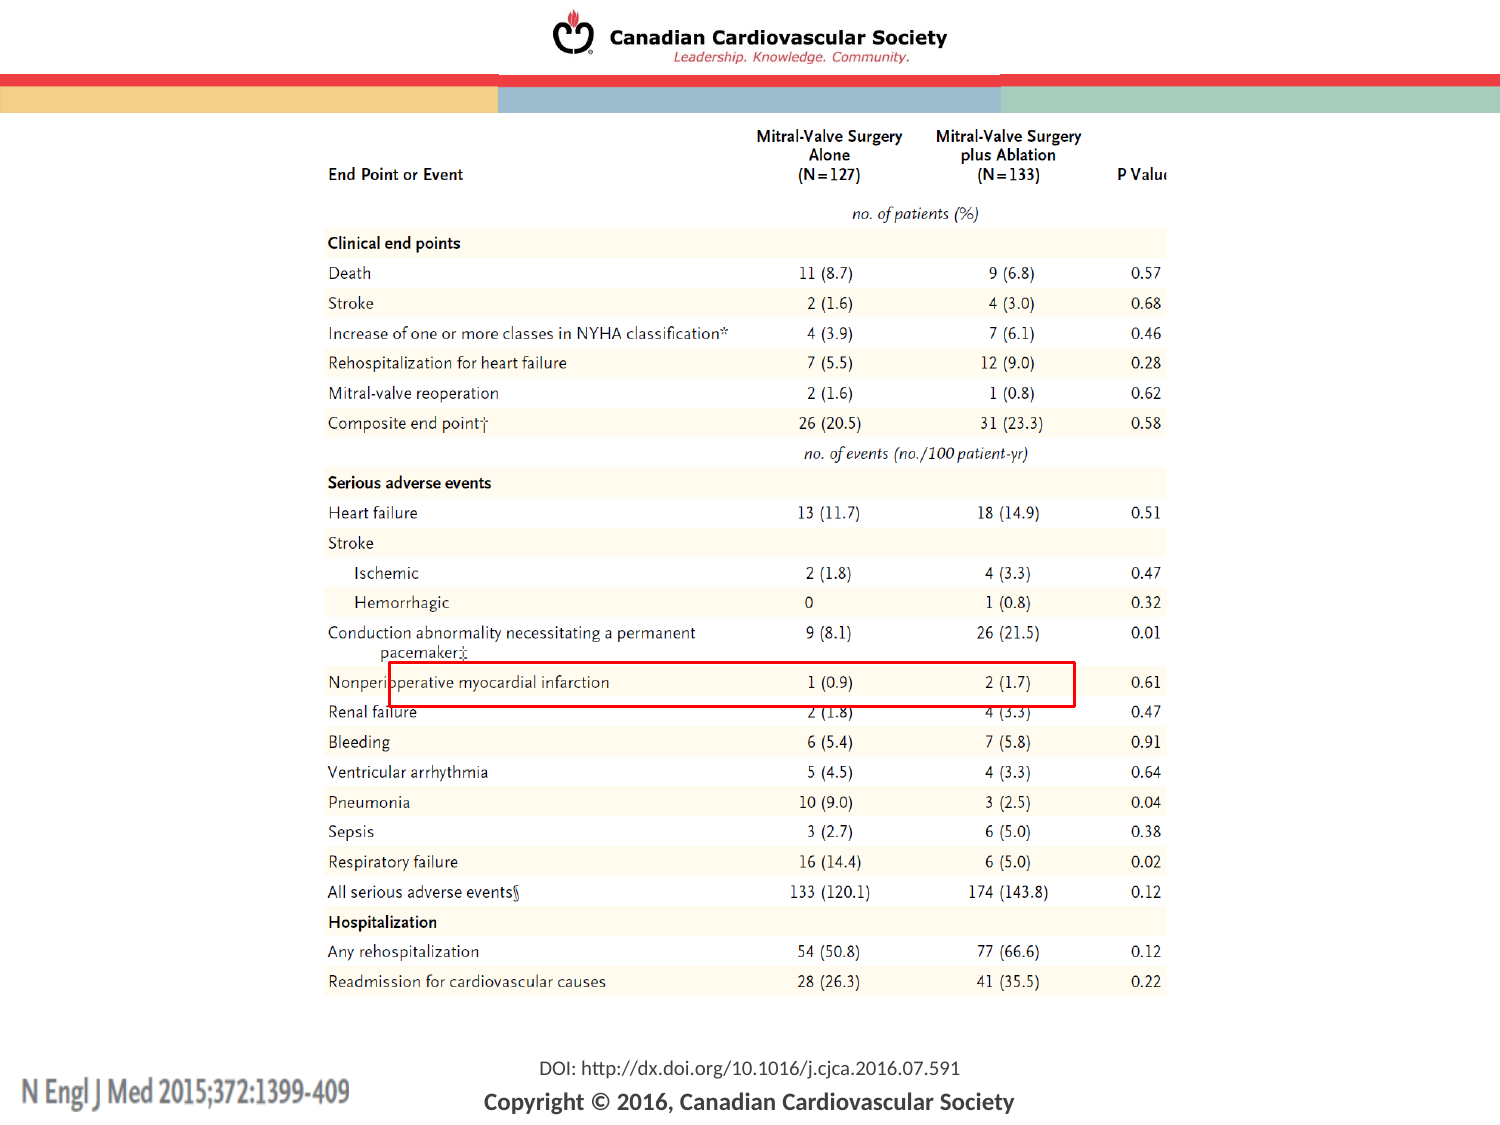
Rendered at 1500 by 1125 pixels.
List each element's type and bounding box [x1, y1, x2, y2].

picture [324, 124, 1167, 996]
picture [0, 74, 1500, 113]
picture [15, 1067, 350, 1112]
picture [553, 9, 947, 64]
